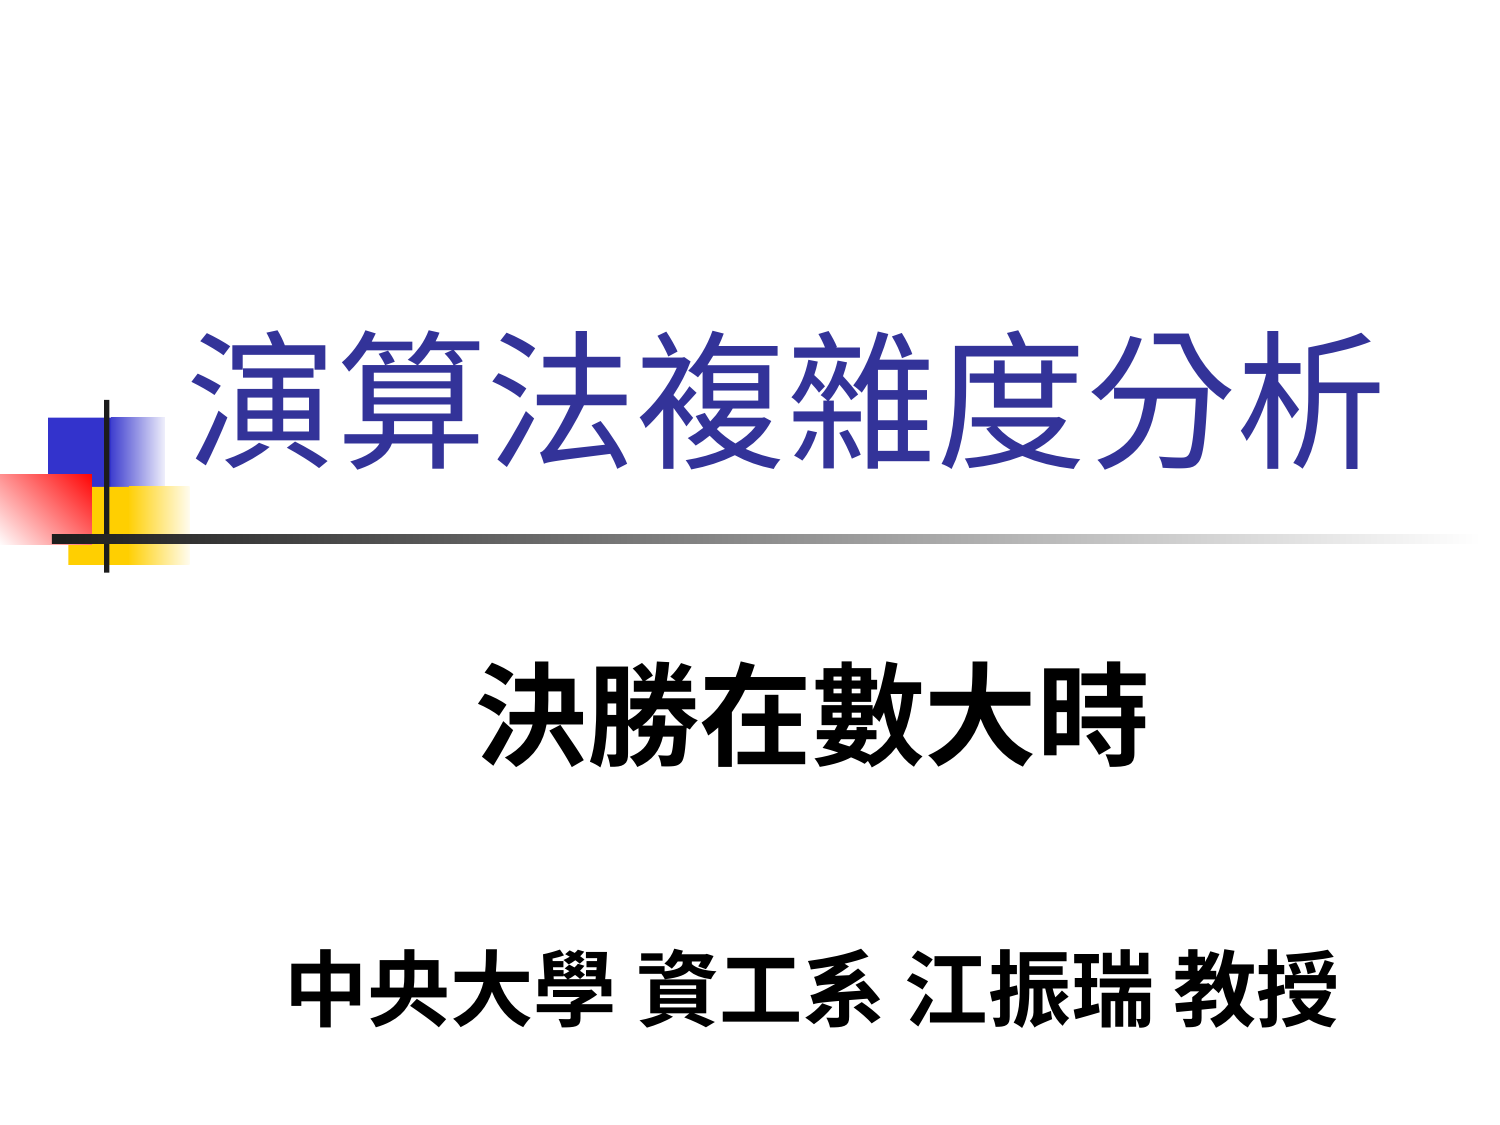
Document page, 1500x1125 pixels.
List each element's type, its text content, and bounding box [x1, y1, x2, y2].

subtitle 決勝在數大時 中央大學 資工系 江振瑞 教授 [225, 637, 1400, 925]
title 演算法複雜度分析 [171, 255, 1500, 496]
